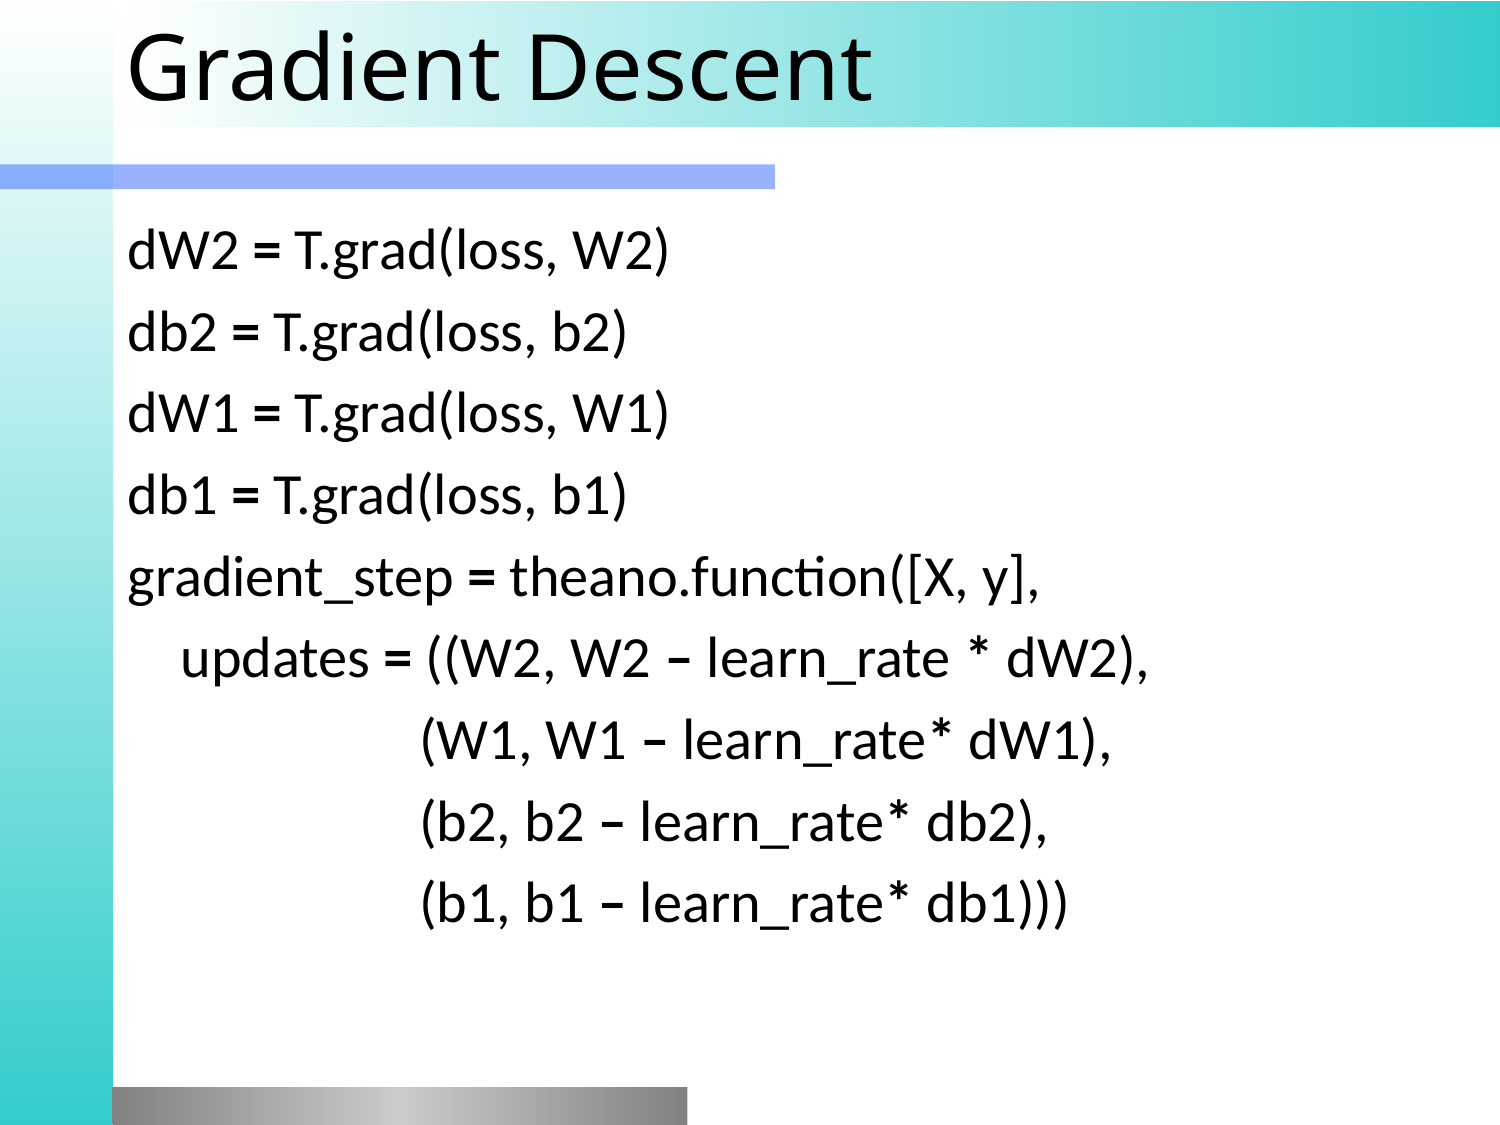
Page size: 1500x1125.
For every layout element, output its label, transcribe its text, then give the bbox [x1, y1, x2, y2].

title Gradient Descent [110, 1, 1500, 127]
list dW2 = T.grad(loss, W2) db2 = T.grad(loss, b2) dW1 = T.grad(loss, W1) db1 = T.grad(loss, b1) gradient_step = theano.function([X, y], updates = ((W2, W2 – learn_rate * dW2), (W1, W1 – learn_rate* dW1), (b2, b2 – learn_rate* db2), (b1, b1 – learn_rate* db1))) [112, 203, 1388, 1073]
